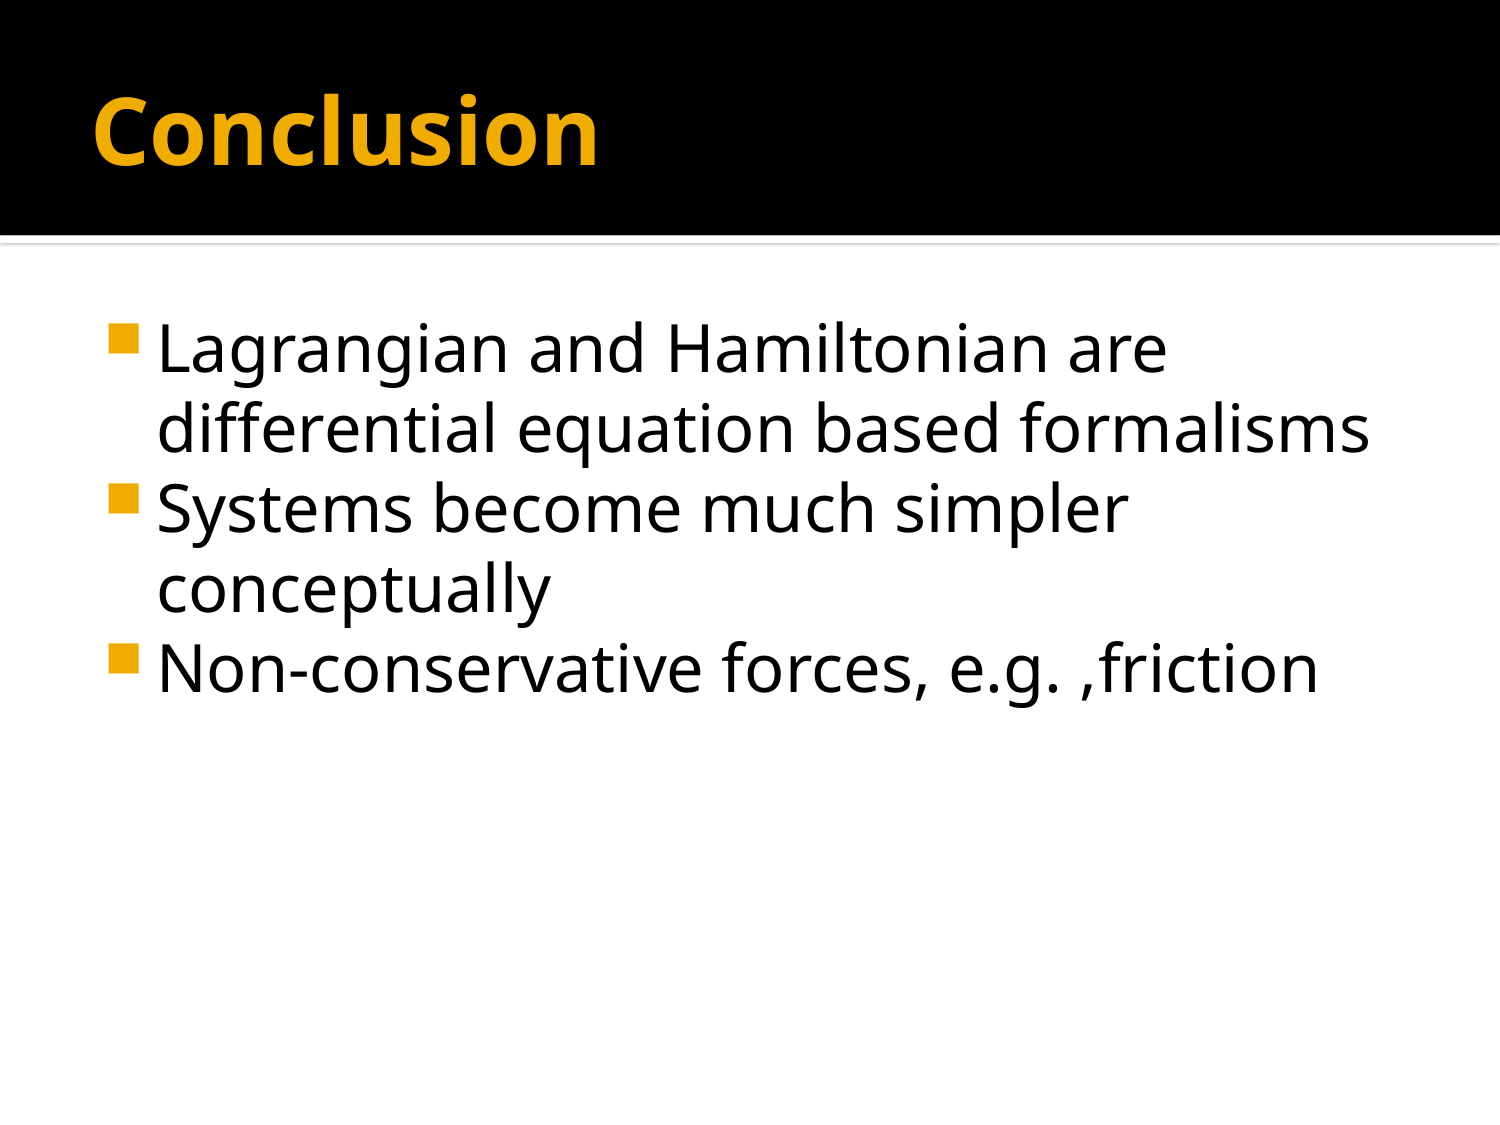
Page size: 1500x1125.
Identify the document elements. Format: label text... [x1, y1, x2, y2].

list Lagrangian and Hamiltonian are differential equation based formalisms Systems become much simpler conceptually Non-conservative forces, e.g. ,friction [75, 291, 1425, 1050]
title Conclusion [75, 25, 1425, 231]
